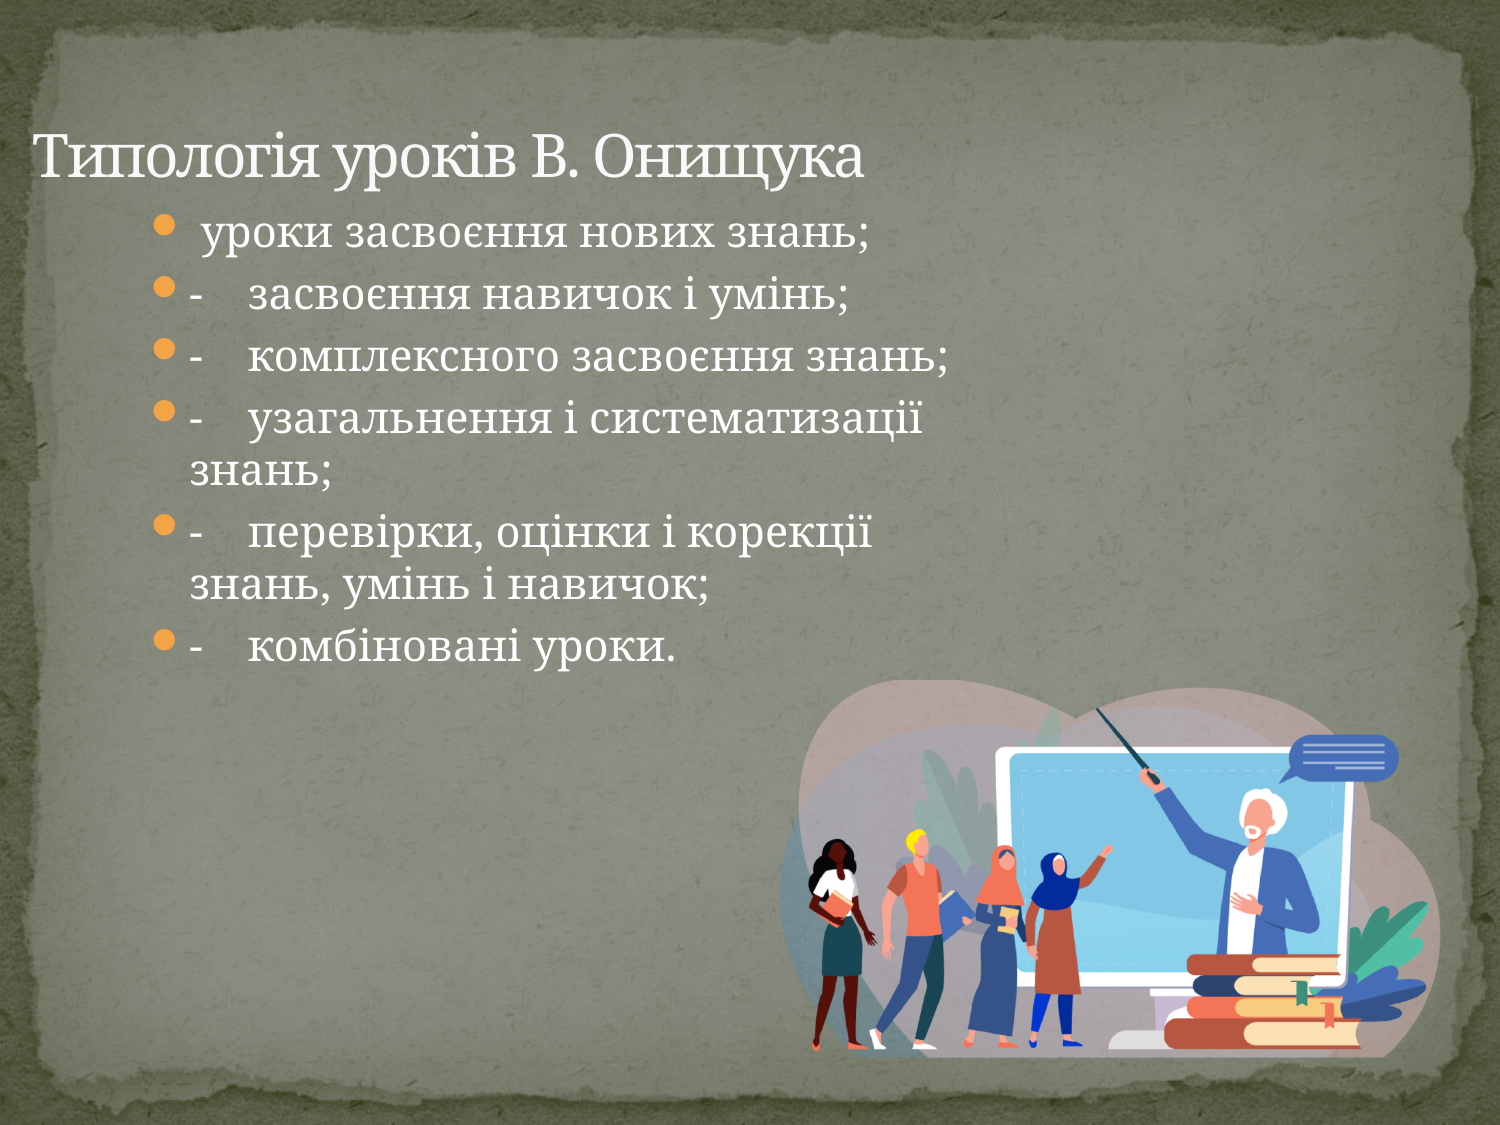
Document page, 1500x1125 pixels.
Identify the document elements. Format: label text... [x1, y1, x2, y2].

list уроки засвоєння нових знань; - засвоєння навичок і умінь; - комплексного засвоєння знань; - узагальнення і систематизації знань; - перевірки, оцінки і корекції знань, умінь і навичок; - комбіновані уроки. [135, 198, 1024, 686]
title Типологія уроків В. Онищука [17, 66, 1071, 198]
picture [770, 680, 1442, 1058]
